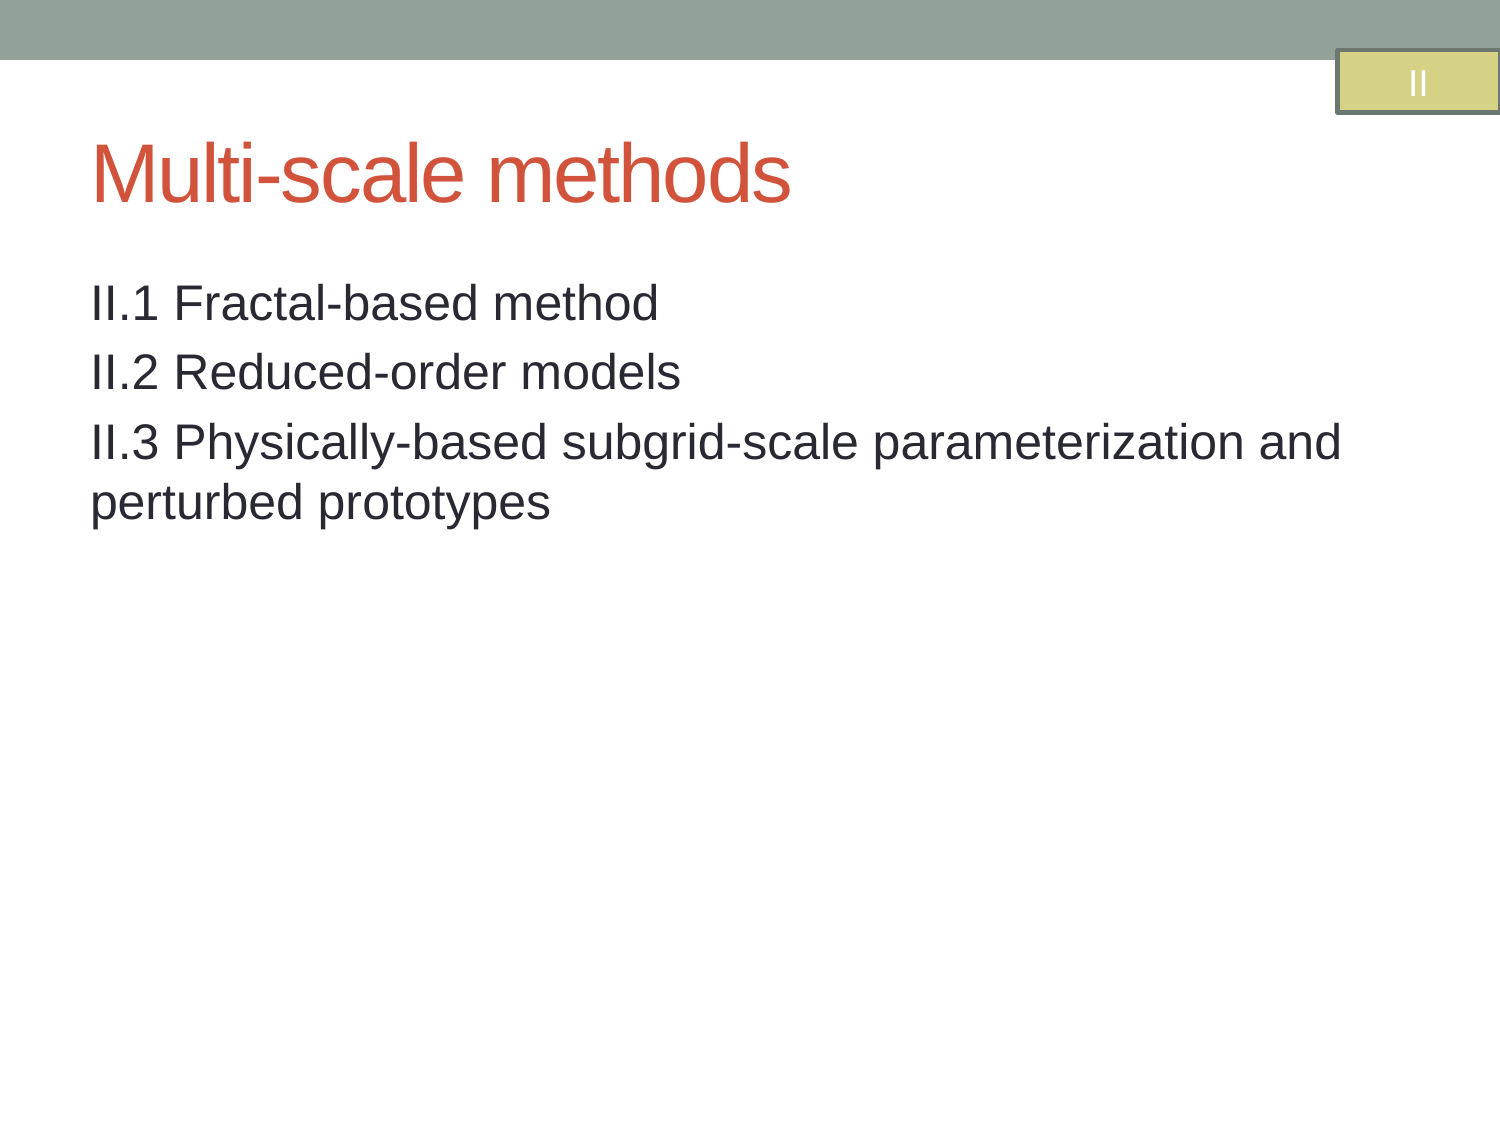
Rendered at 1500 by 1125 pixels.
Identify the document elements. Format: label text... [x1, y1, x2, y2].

text_box II [1335, 48, 1500, 115]
list II.1 Fractal-based method II.2 Reduced-order models II.3 Physically-based subgrid-scale parameterization and perturbed prototypes [75, 262, 1425, 1063]
title Multi-scale methods [75, 87, 1425, 250]
